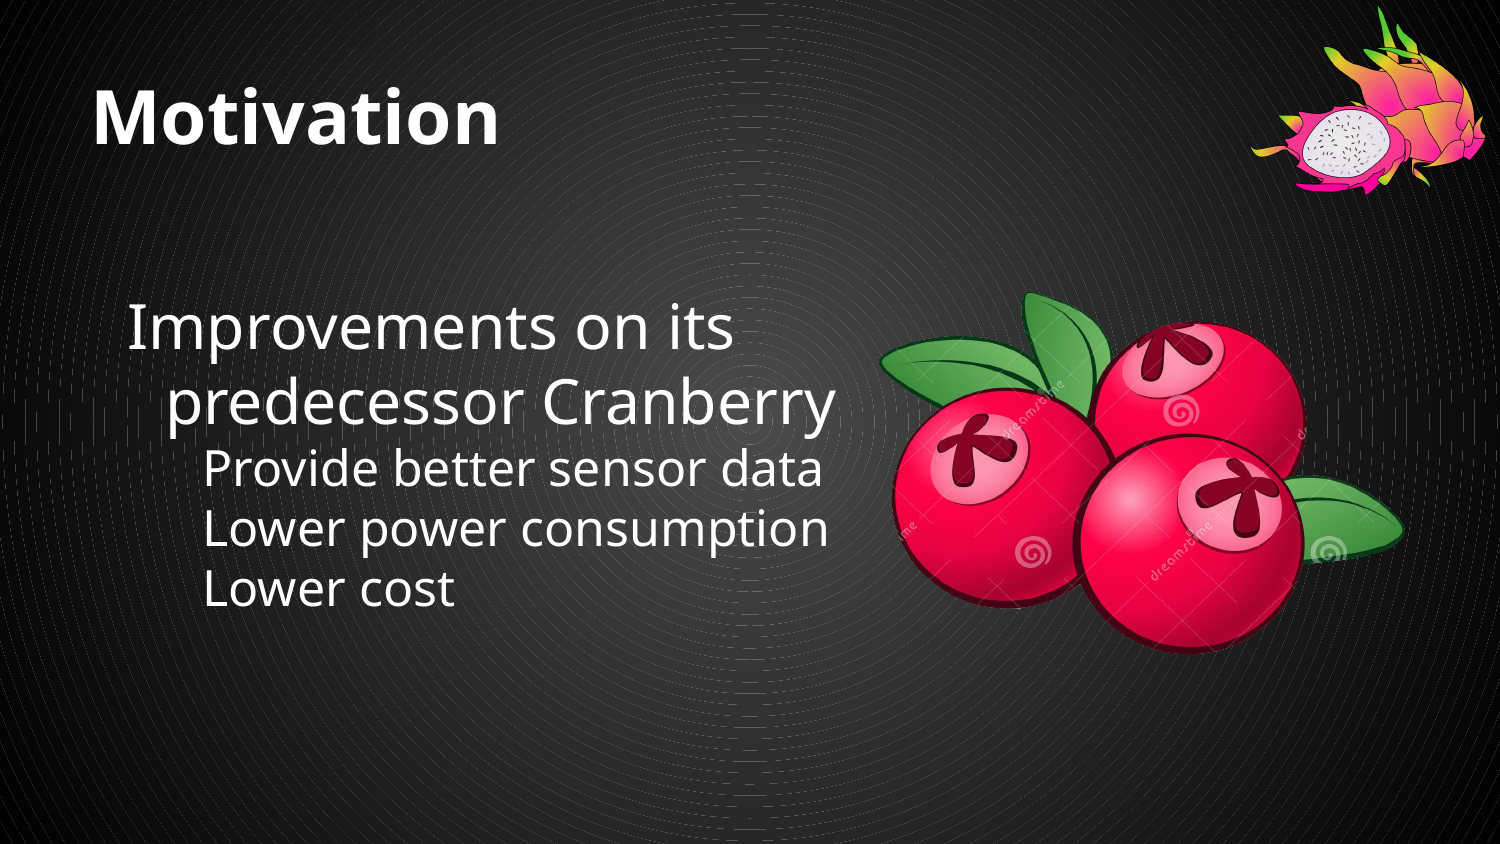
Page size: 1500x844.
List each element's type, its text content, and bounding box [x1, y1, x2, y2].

picture [1237, 0, 1500, 198]
list Improvements on its predecessor Cranberry Provide better sensor data Lower power consumption Lower cost [75, 196, 926, 808]
picture [870, 255, 1439, 721]
title Motivation [75, 33, 1232, 175]
